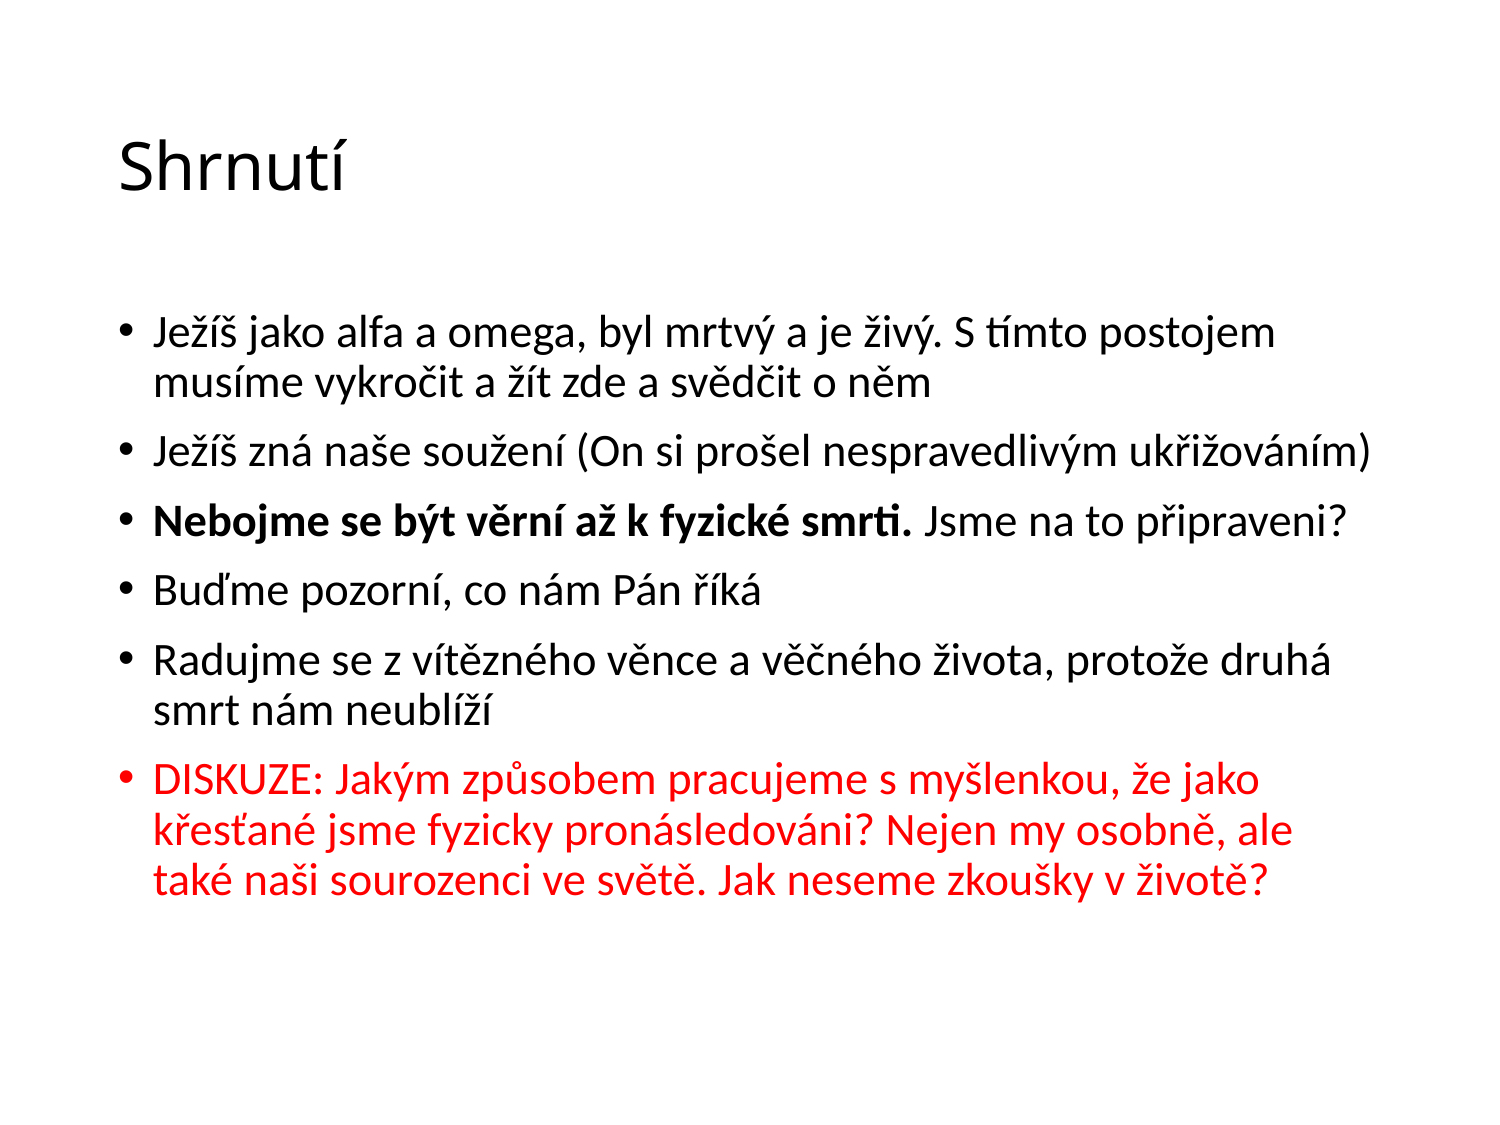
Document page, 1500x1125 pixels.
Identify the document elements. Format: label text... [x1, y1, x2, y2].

list Ježíš jako alfa a omega, byl mrtvý a je živý. S tímto postojem musíme vykročit a žít zde a svědčit o něm Ježíš zná naše soužení (On si prošel nespravedlivým ukřižováním) Nebojme se být věrní až k fyzické smrti. Jsme na to připraveni? Buďme pozorní, co nám Pán říká Radujme se z vítězného věnce a věčného života, protože druhá smrt nám neublíží DISKUZE: Jakým způsobem pracujeme s myšlenkou, že jako křesťané jsme fyzicky pronásledováni? Nejen my osobně, ale také naši sourozenci ve světě. Jak neseme zkoušky v životě? [103, 299, 1397, 1014]
title Shrnutí [103, 59, 1397, 278]
